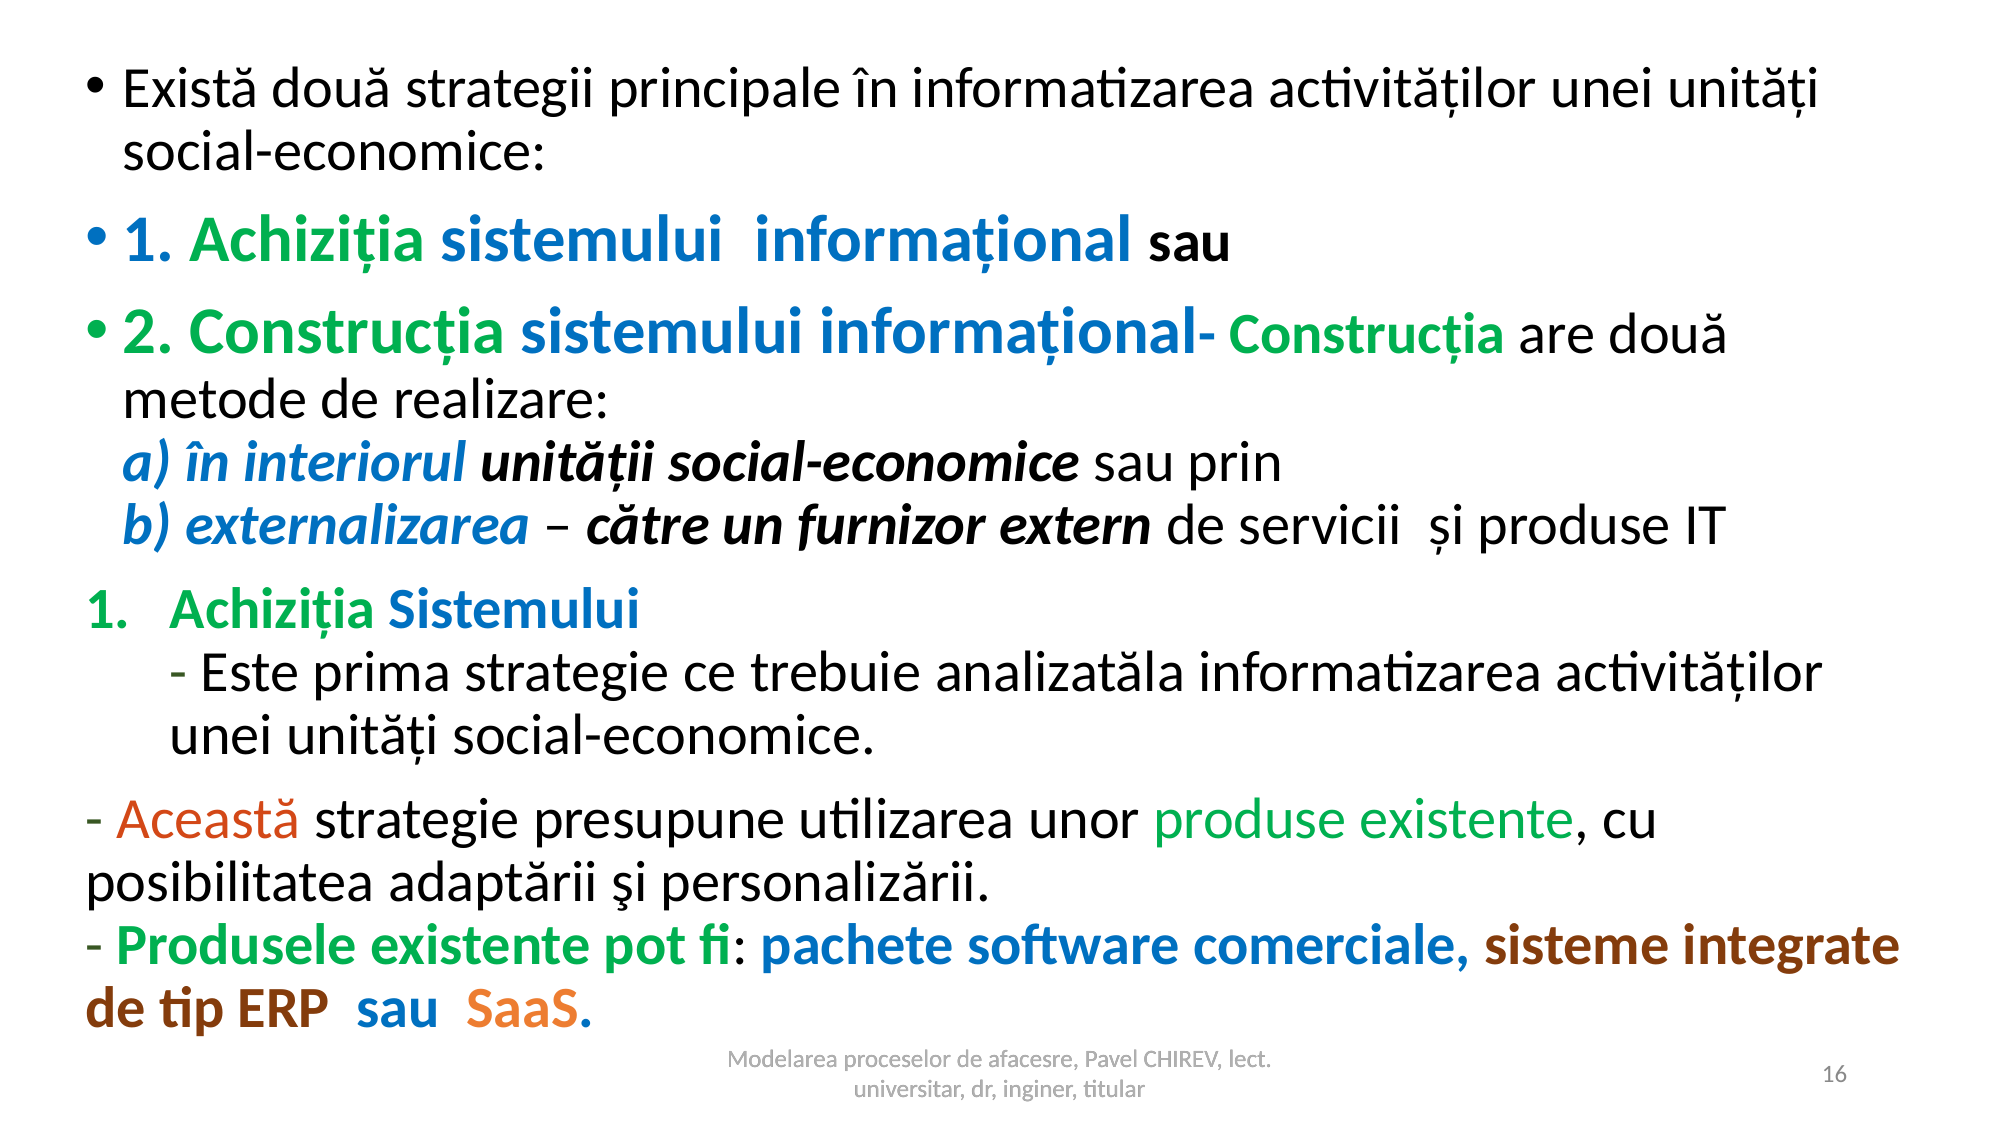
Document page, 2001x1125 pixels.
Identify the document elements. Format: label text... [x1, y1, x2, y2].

list Există două strategii principale în informatizarea activităților unei unități social-economice: 1. Achiziția sistemului informațional sau 2. Construcția sistemului informațional- Construcția are două metode de realizare: a) în interiorul unității social-economice sau prin b) externalizarea – către un furnizor extern de servicii și produse IT Achiziția Sistemului - Este prima strategie ce trebuie analizatăla informatizarea activităților unei unități social-economice. - Această strategie presupune utilizarea unor produse existente, cu posibilitatea adaptării şi personalizării. - Produsele existente pot fi: pachete software comerciale, sisteme integrate de tip ERP sau SaaS. [70, 49, 1930, 985]
text_box 16 [1412, 1042, 1863, 1103]
footer Modelarea proceselor de afacesre, Pavel CHIREV, lect. universitar, dr, inginer, titular [662, 1042, 1338, 1103]
